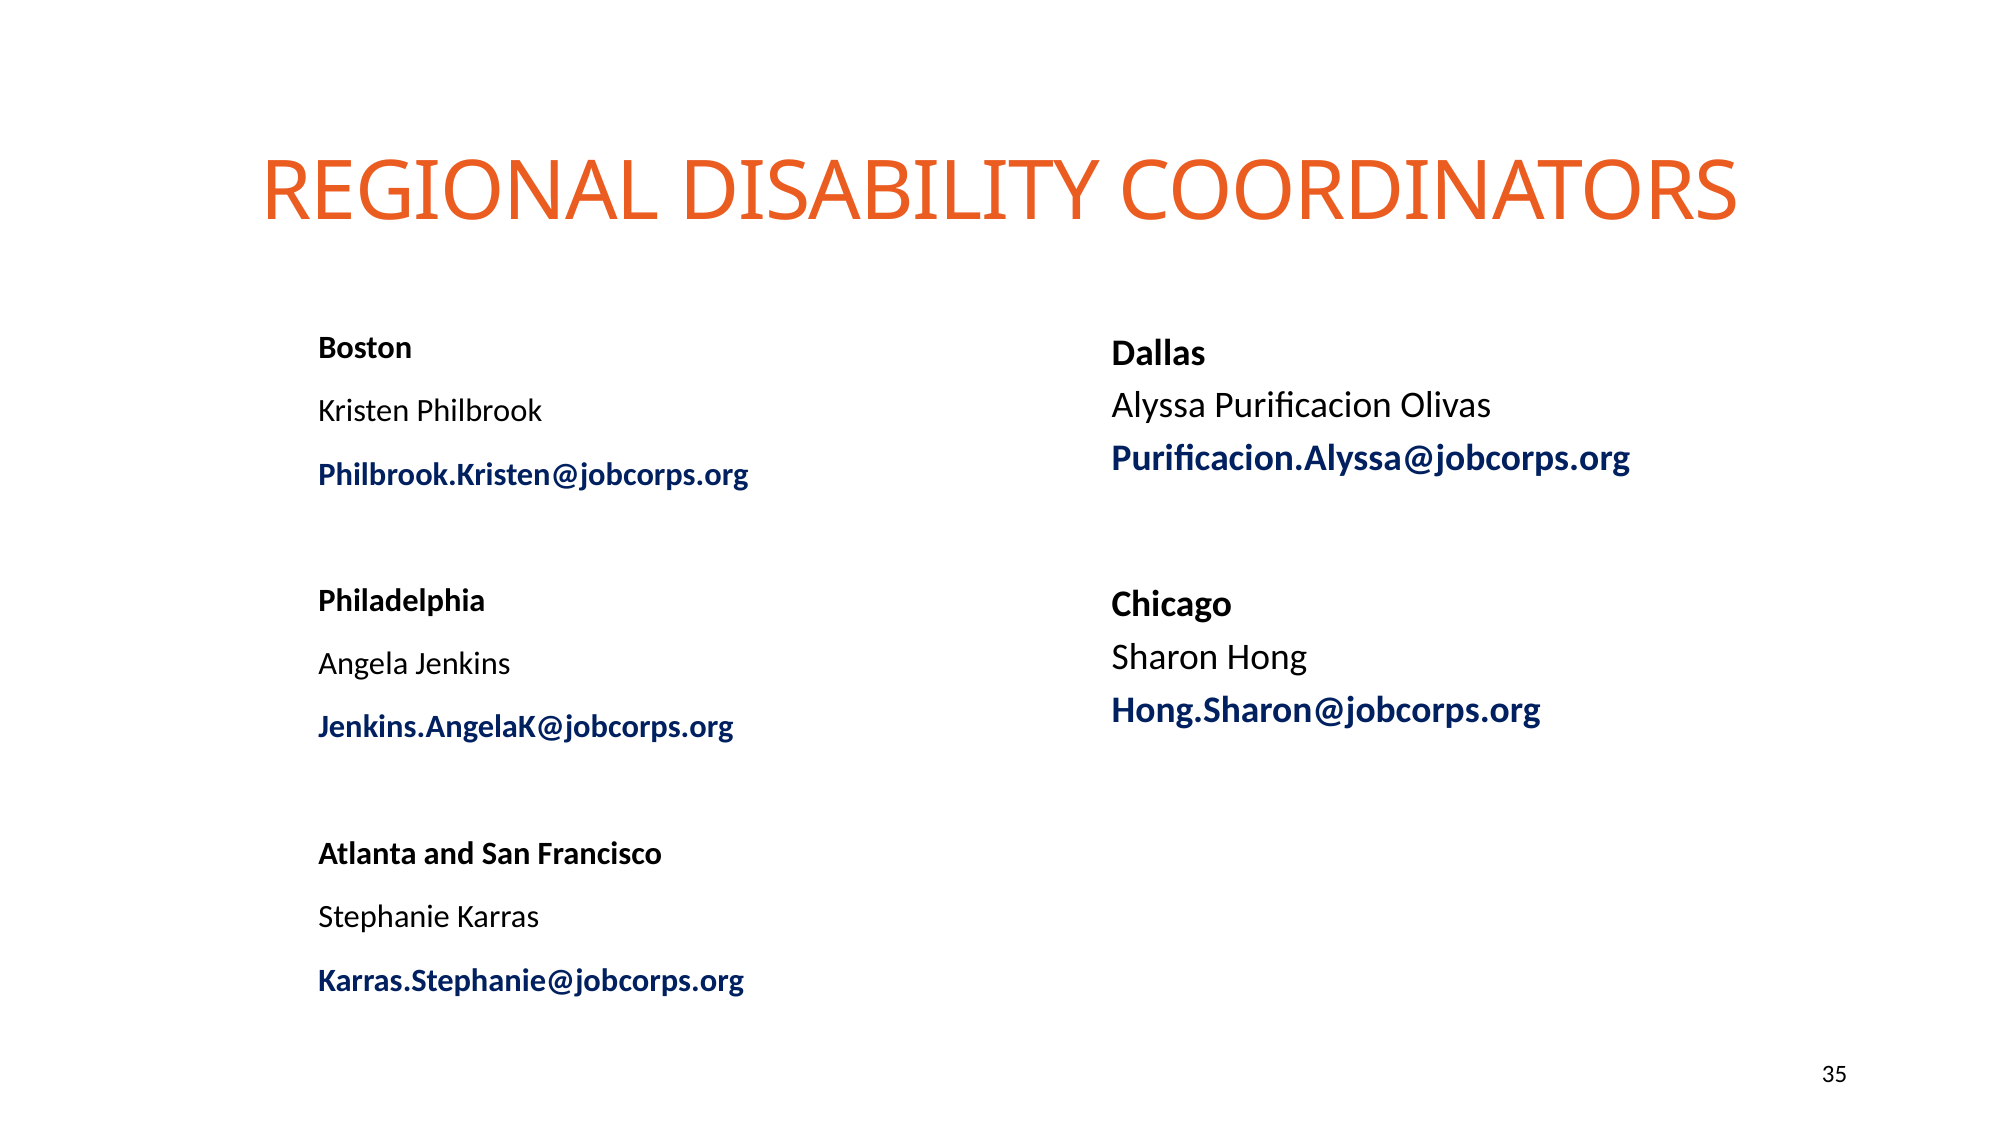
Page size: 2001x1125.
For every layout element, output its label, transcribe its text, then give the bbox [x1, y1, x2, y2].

text_box 35 [1412, 1042, 1863, 1103]
list Dallas Alyssa Purificacion Olivas Purificacion.Alyssa@jobcorps.org Chicago Sharon Hong Hong.Sharon@jobcorps.org [1096, 305, 1870, 1009]
text_box REGIONAL DISABILITY COORDINATORS [194, 106, 1806, 273]
list Boston Kristen Philbrook Philbrook.Kristen@jobcorps.org Philadelphia Angela Jenkins Jenkins.AngelaK@jobcorps.org Atlanta and San Francisco Stephanie Karras Karras.Stephanie@jobcorps.org [303, 305, 1000, 1009]
